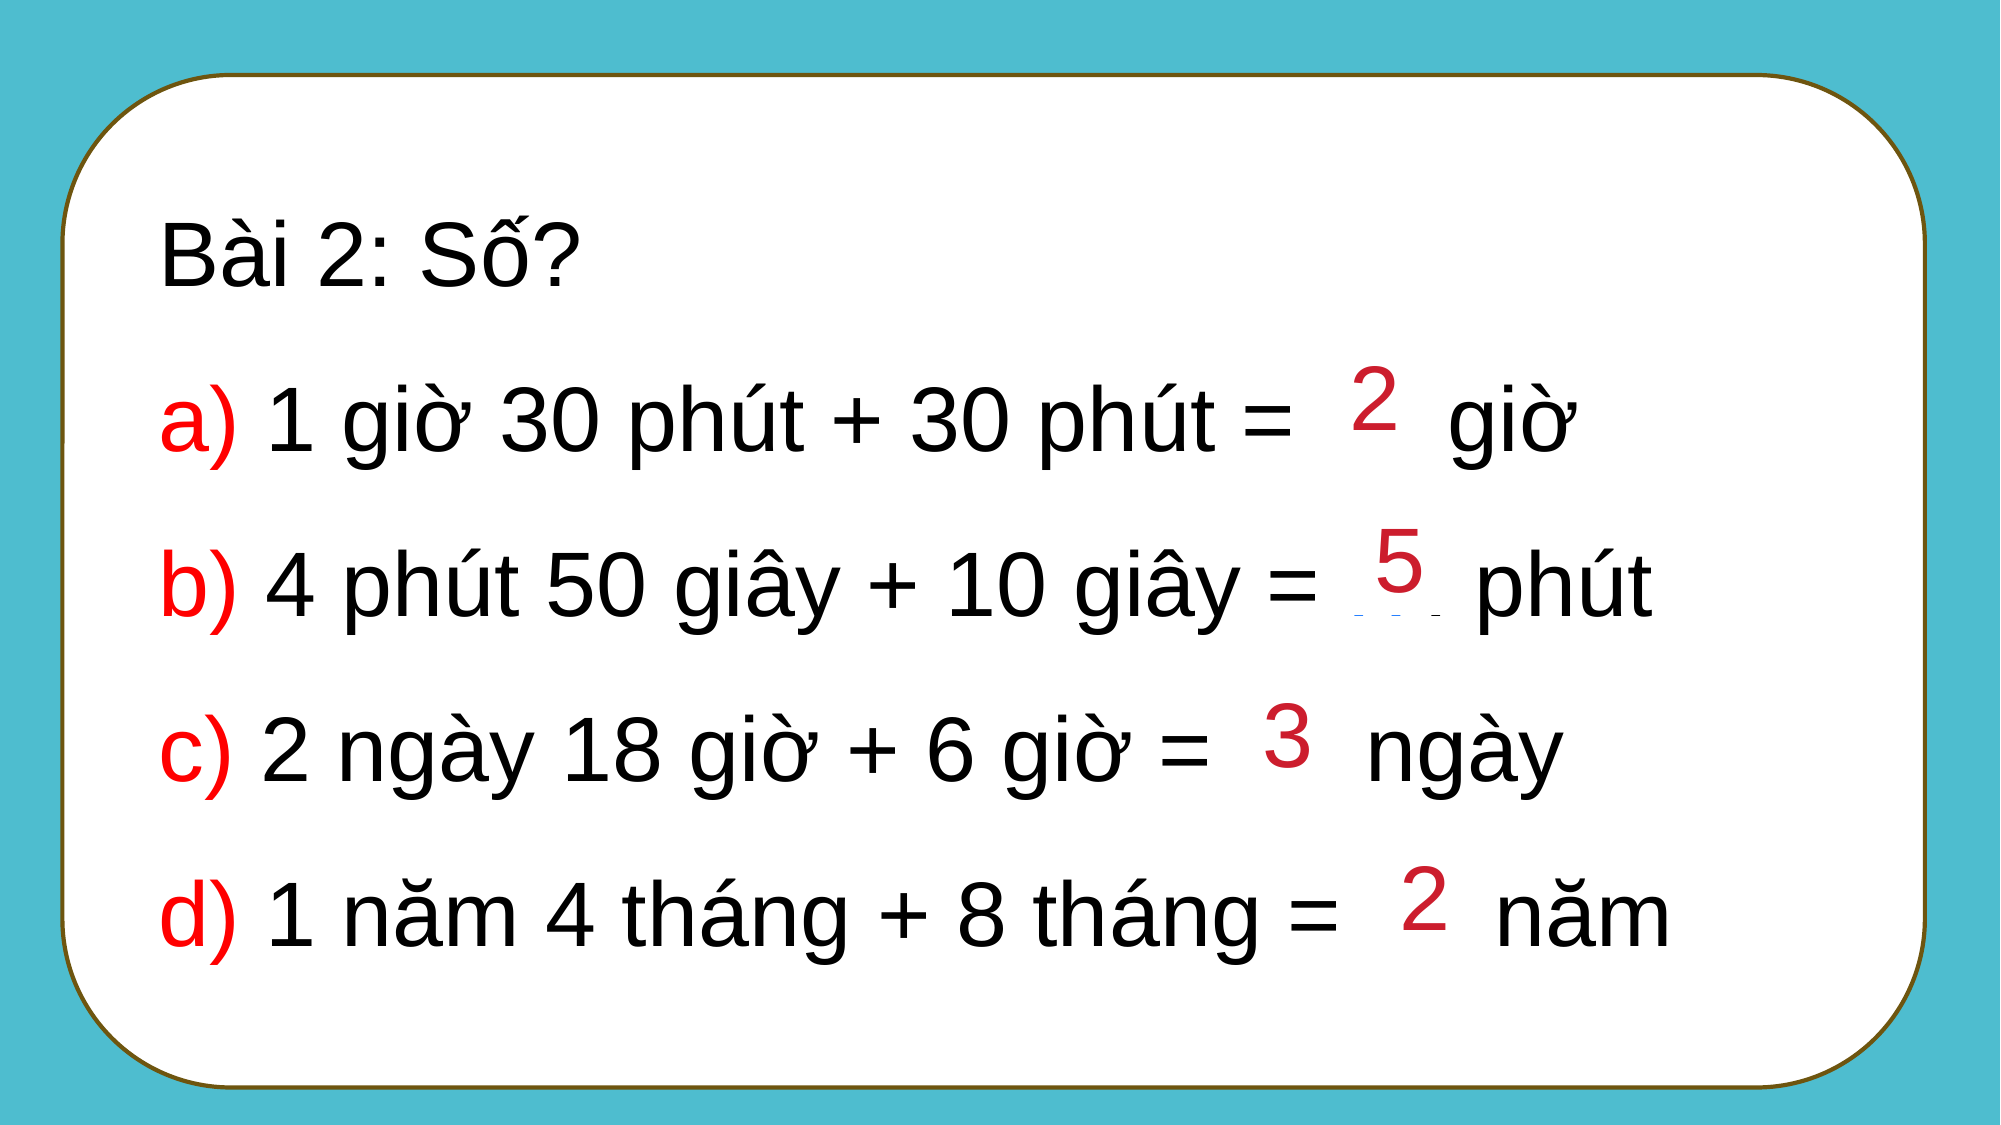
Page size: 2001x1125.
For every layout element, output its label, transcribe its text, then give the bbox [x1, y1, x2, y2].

text_box [60, 72, 1927, 1090]
text_box 3 [1223, 673, 1352, 790]
text_box Bài 2: Số? a) 1 giờ 30 phút + 30 phút = .?. giờ b) 4 phút 50 giây + 10 giây = .?. phút c) 2 ngày 18 giờ + 6 giờ = .?. ngày d) 1 năm 4 tháng + 8 tháng = .?. năm [143, 187, 1857, 972]
text_box 2 [1360, 835, 1490, 952]
text_box 5 [1335, 498, 1465, 615]
text_box 2 [1310, 335, 1440, 452]
